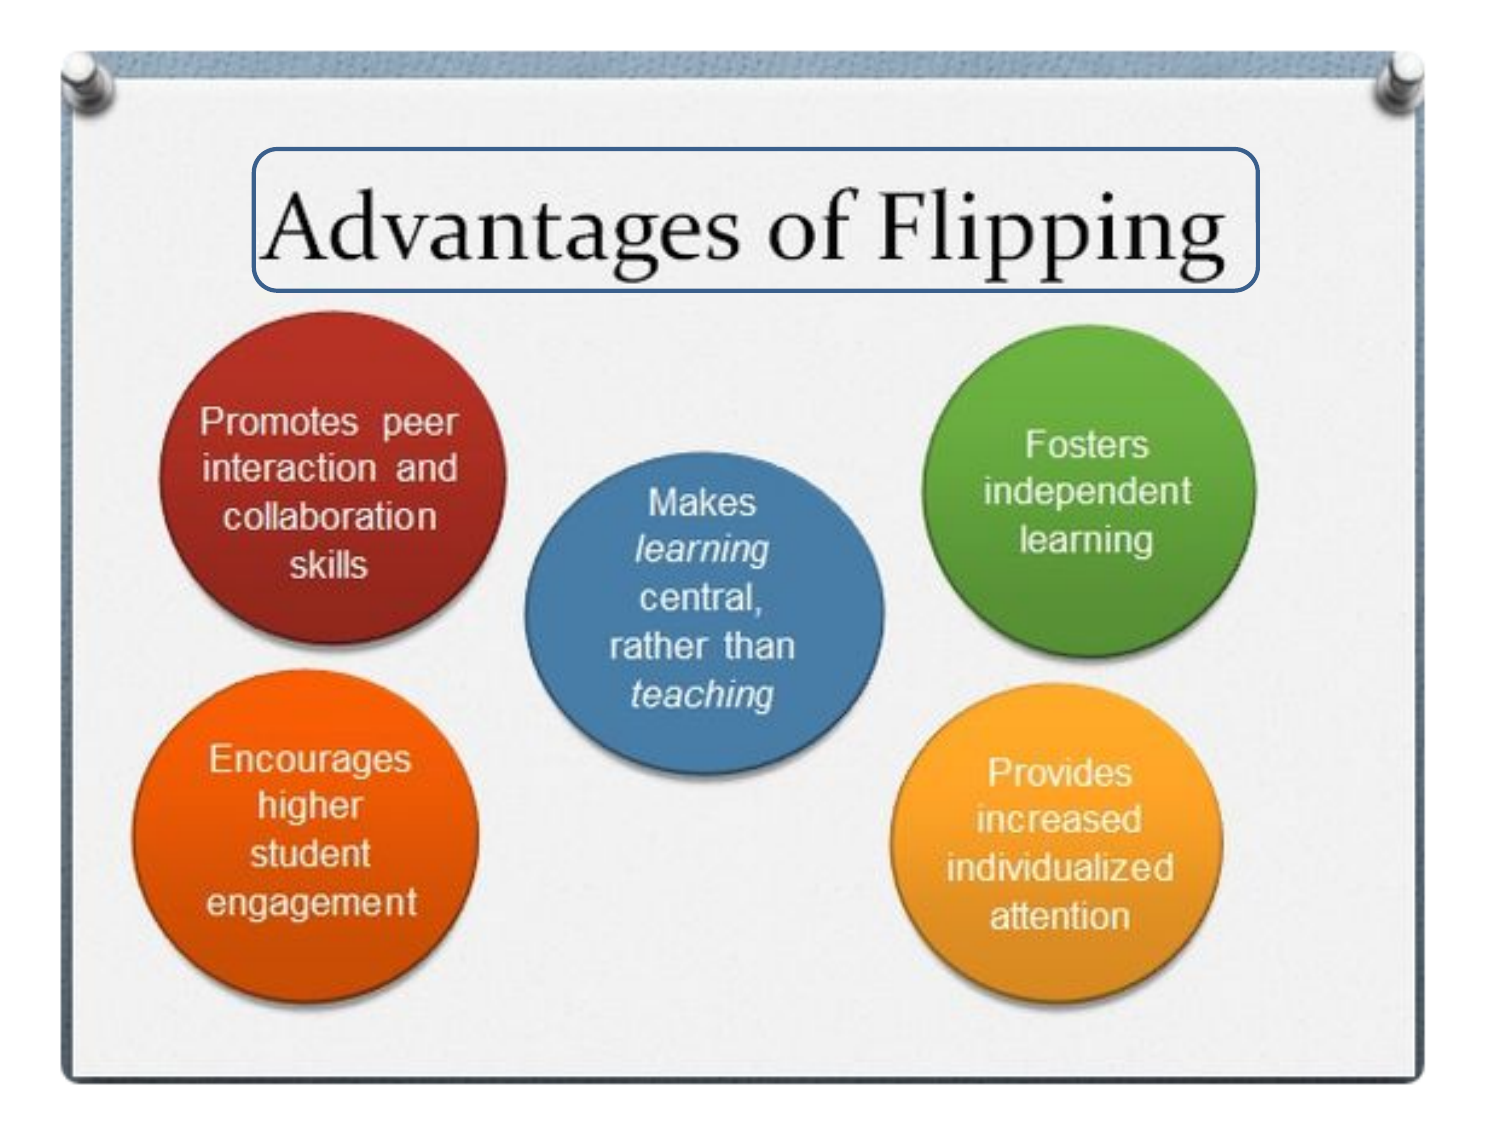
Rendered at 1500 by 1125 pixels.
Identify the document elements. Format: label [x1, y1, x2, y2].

picture [35, 30, 1448, 1104]
